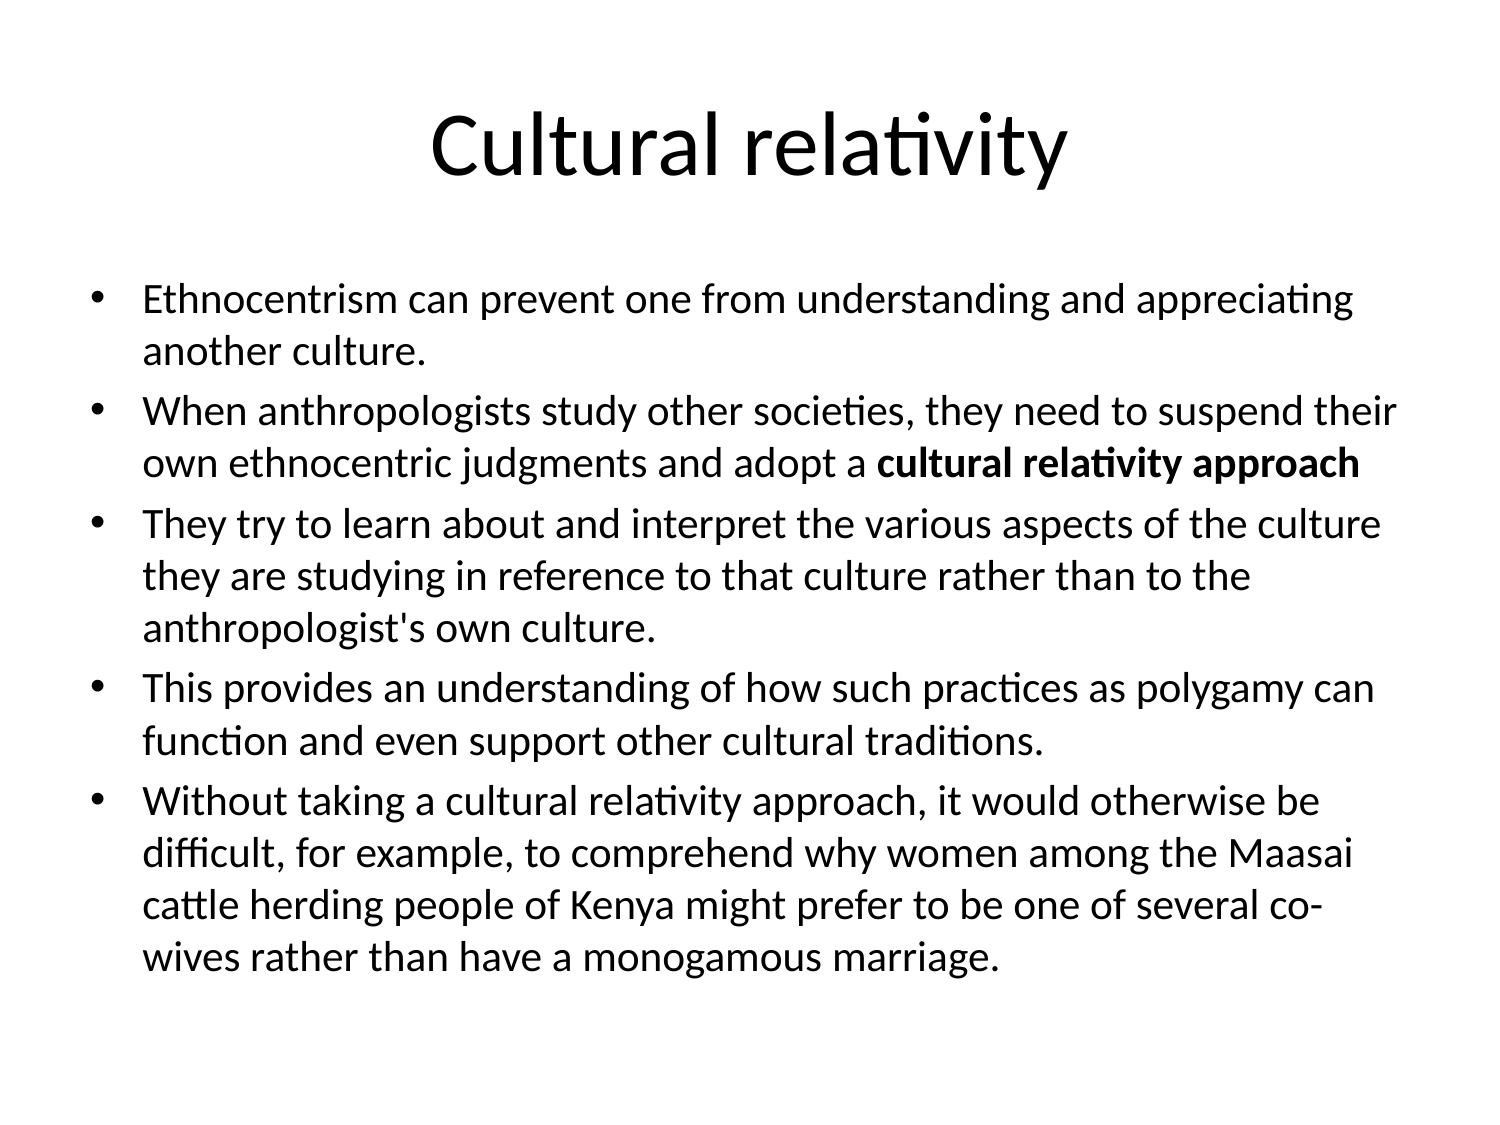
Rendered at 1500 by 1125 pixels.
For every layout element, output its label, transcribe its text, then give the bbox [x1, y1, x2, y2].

list Ethnocentrism can prevent one from understanding and appreciating another culture. When anthropologists study other societies, they need to suspend their own ethnocentric judgments and adopt a cultural relativity approach They try to learn about and interpret the various aspects of the culture they are studying in reference to that culture rather than to the anthropologist's own culture. This provides an understanding of how such practices as polygamy can function and even support other cultural traditions. Without taking a cultural relativity approach, it would otherwise be difficult, for example, to comprehend why women among the Maasai cattle herding people of Kenya might prefer to be one of several co-wives rather than have a monogamous marriage. [75, 262, 1425, 1005]
title Cultural relativity [75, 45, 1425, 233]
